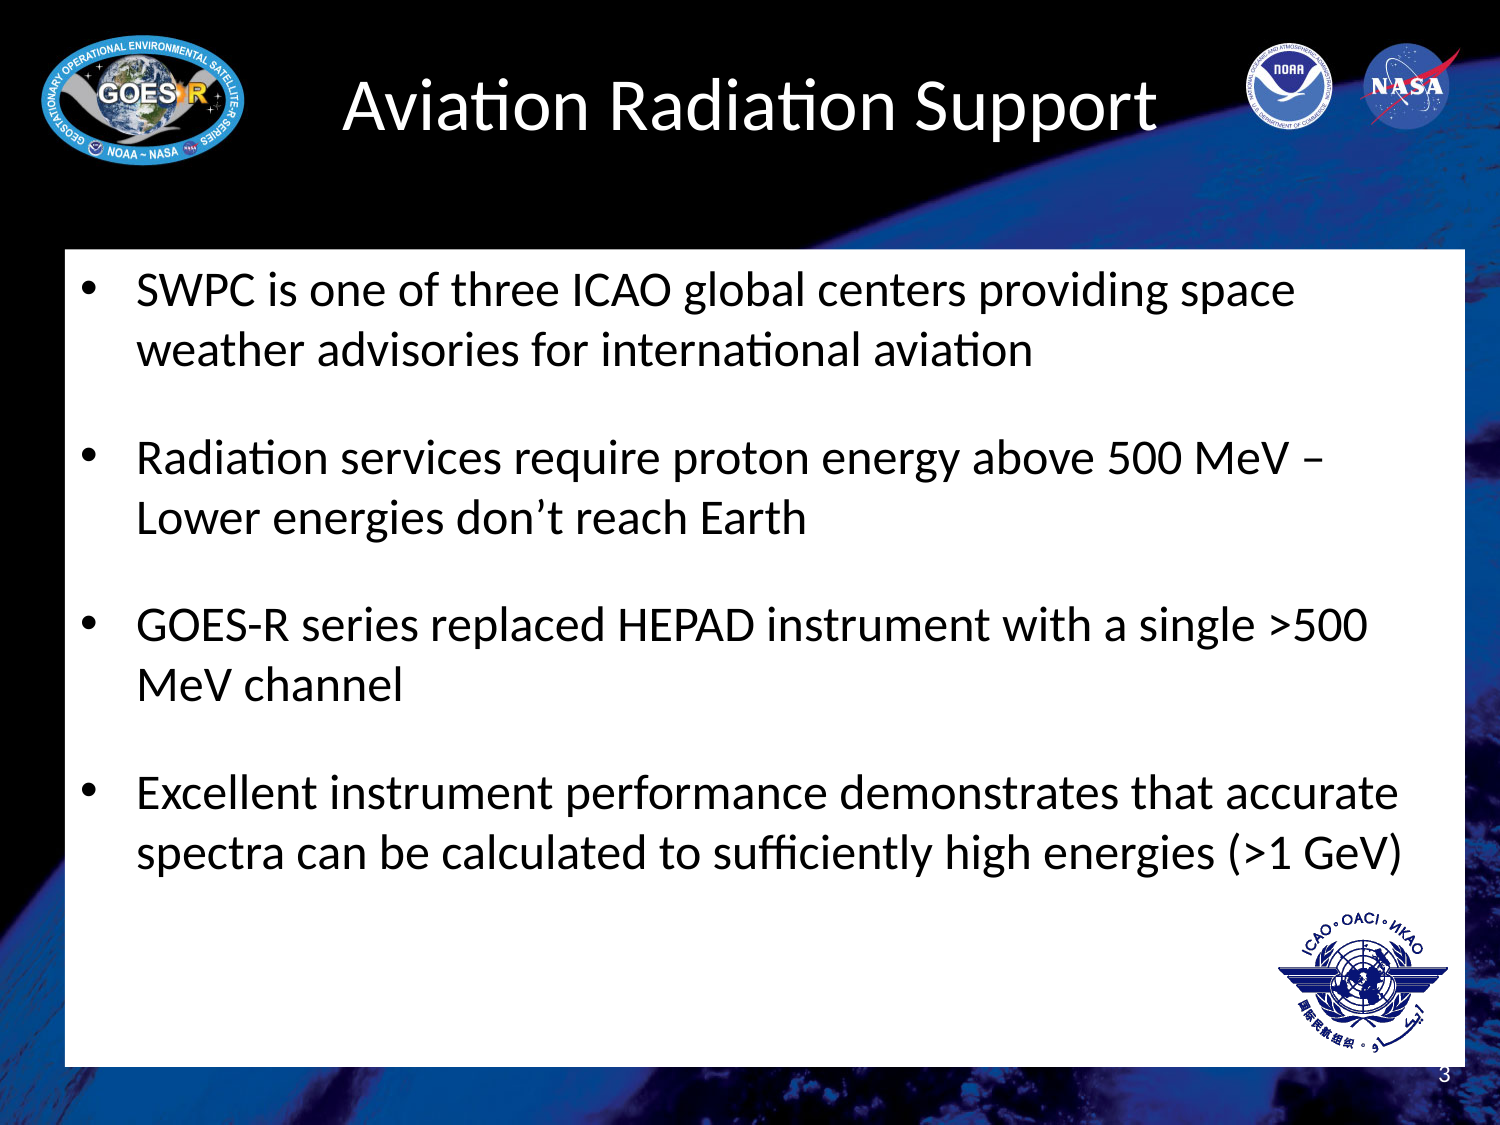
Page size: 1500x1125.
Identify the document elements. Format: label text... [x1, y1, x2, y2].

list SWPC is one of three ICAO global centers providing space weather advisories for international aviation Radiation services require proton energy above 500 MeV – Lower energies don’t reach Earth GOES-R series replaced HEPAD instrument with a single >500 MeV channel Excellent instrument performance demonstrates that accurate spectra can be calculated to sufficiently high energies (>1 GeV) [64, 249, 1465, 1067]
slide_number 3 [1353, 1042, 1466, 1103]
picture [0, 0, 1500, 1125]
title Aviation Radiation Support [225, 21, 1277, 180]
